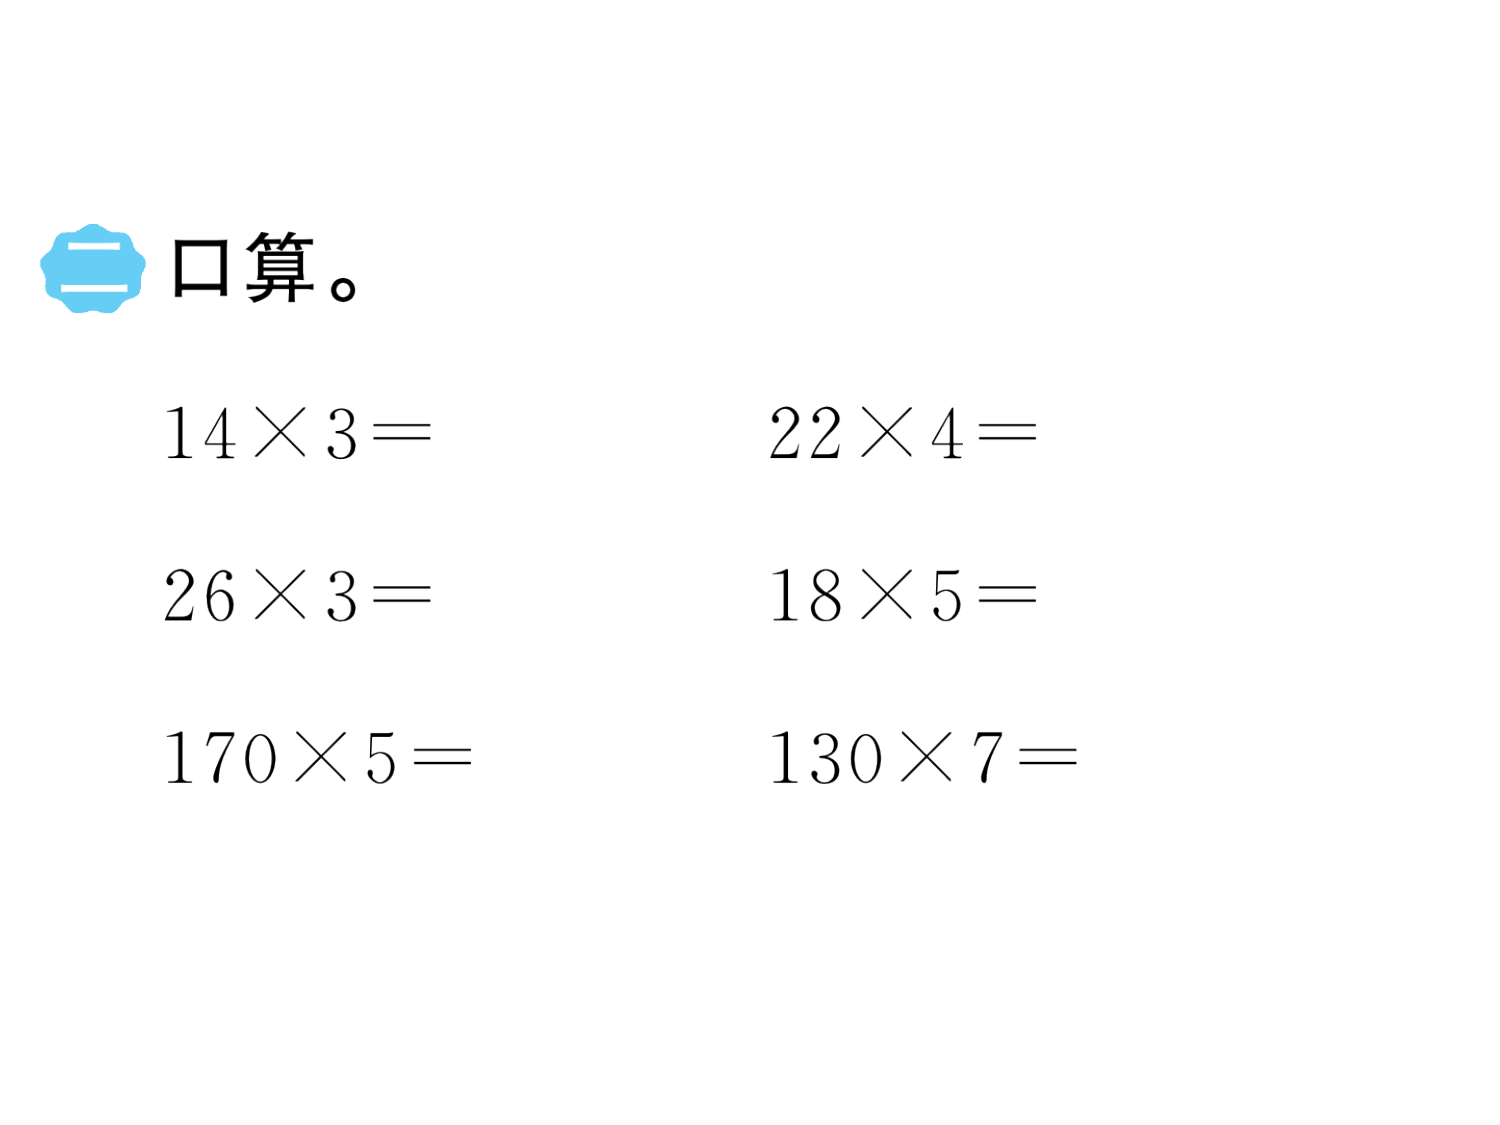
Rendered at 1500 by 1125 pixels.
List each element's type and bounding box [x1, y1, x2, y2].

picture [35, 177, 1453, 839]
